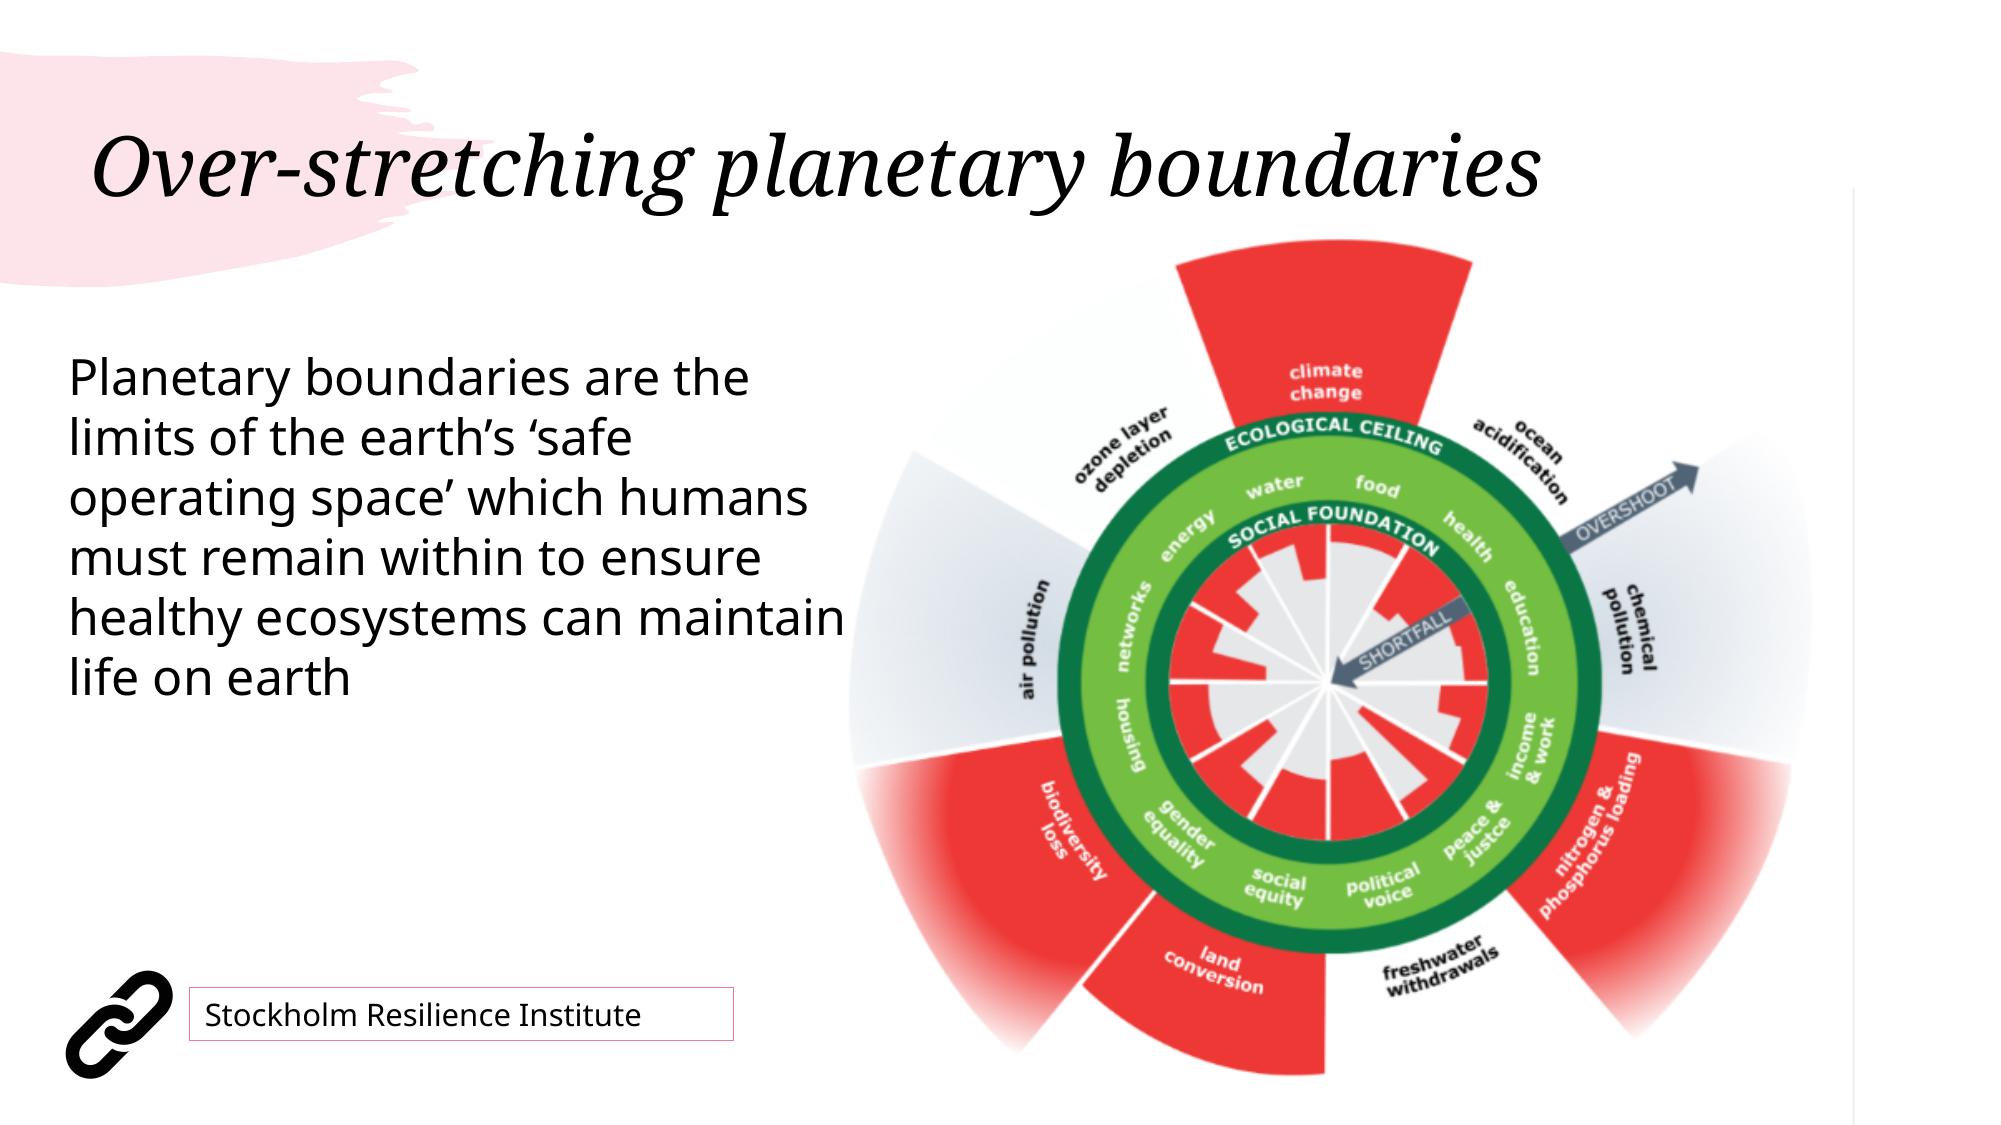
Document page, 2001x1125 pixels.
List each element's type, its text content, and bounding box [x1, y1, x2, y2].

picture [813, 188, 1858, 1125]
text_box Stockholm Resilience Institute [189, 987, 734, 1041]
text_box Planetary boundaries are the limits of the earth’s ‘safe operating space’ which humans must remain within to ensure healthy ecosystems can maintain life on earth [53, 337, 813, 787]
title Over-stretching planetary boundaries [75, 61, 1800, 279]
picture [64, 970, 175, 1081]
